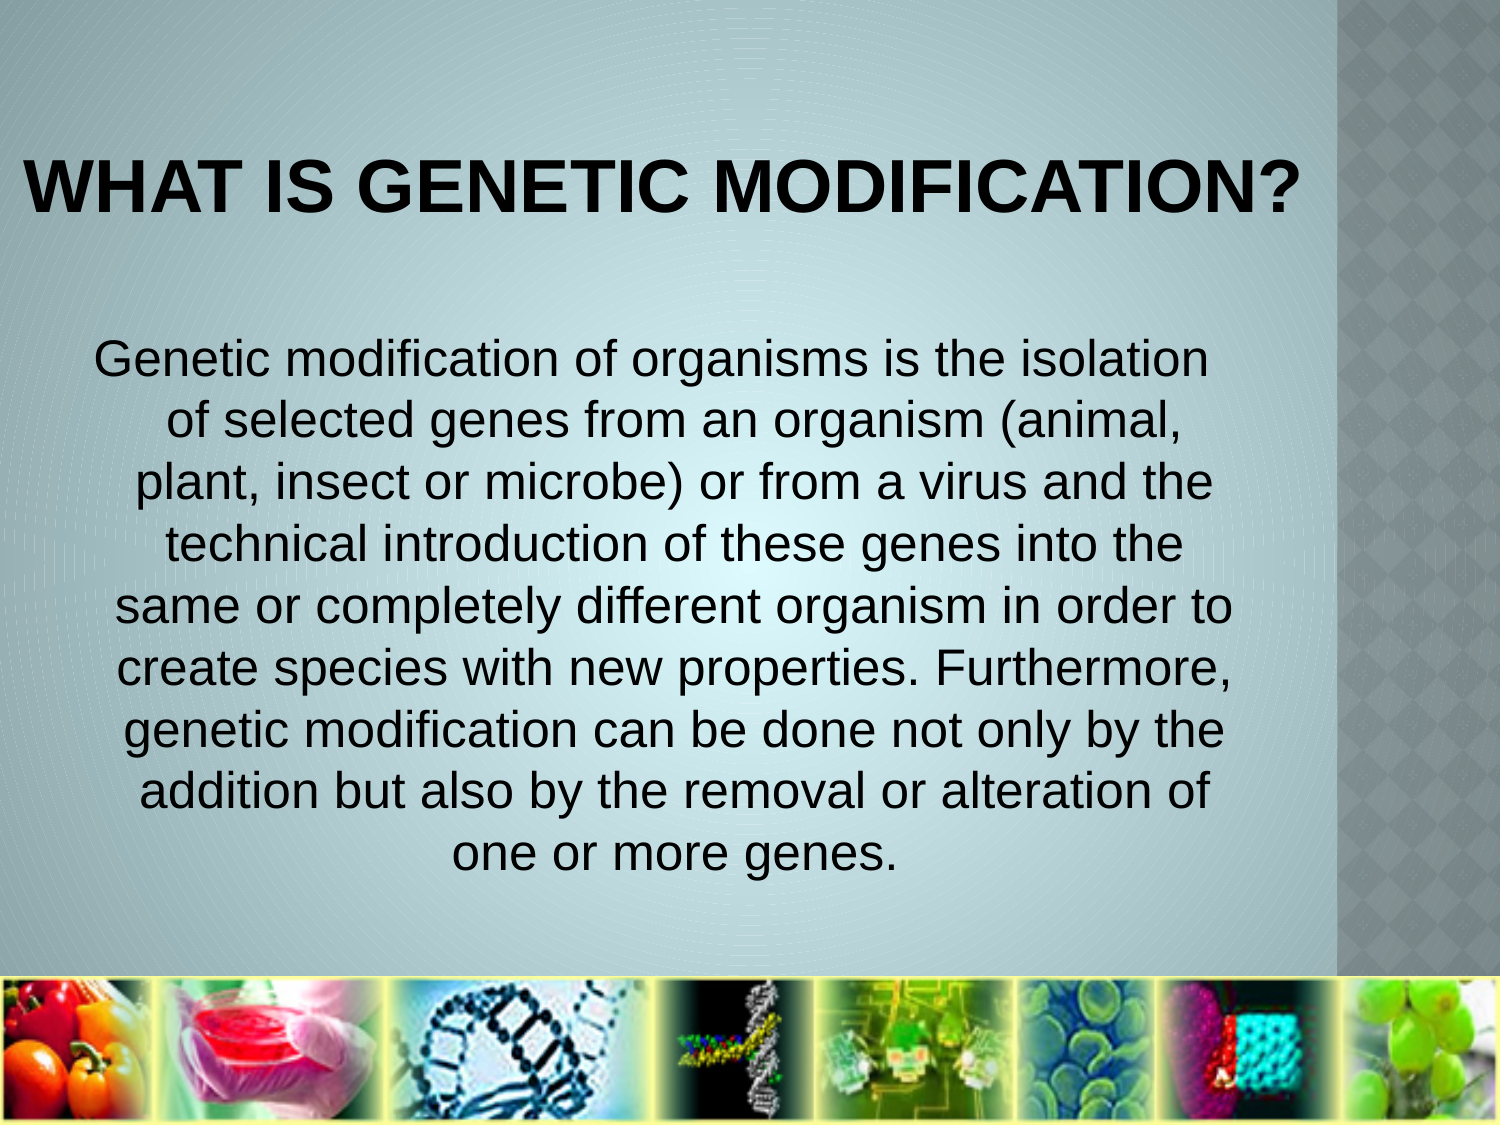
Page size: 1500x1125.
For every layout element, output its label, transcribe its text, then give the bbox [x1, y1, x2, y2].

title What is genetic modification? [0, 113, 1329, 228]
picture [0, 975, 1500, 1125]
list Genetic modification of organisms is the isolation of selected genes from an organism (animal, plant, insect or microbe) or from a virus and the technical introduction of these genes into the same or completely different organism in order to create species with new properties. Furthermore, genetic modification can be done not only by the addition but also by the removal or alteration of one or more genes. [53, 243, 1252, 901]
